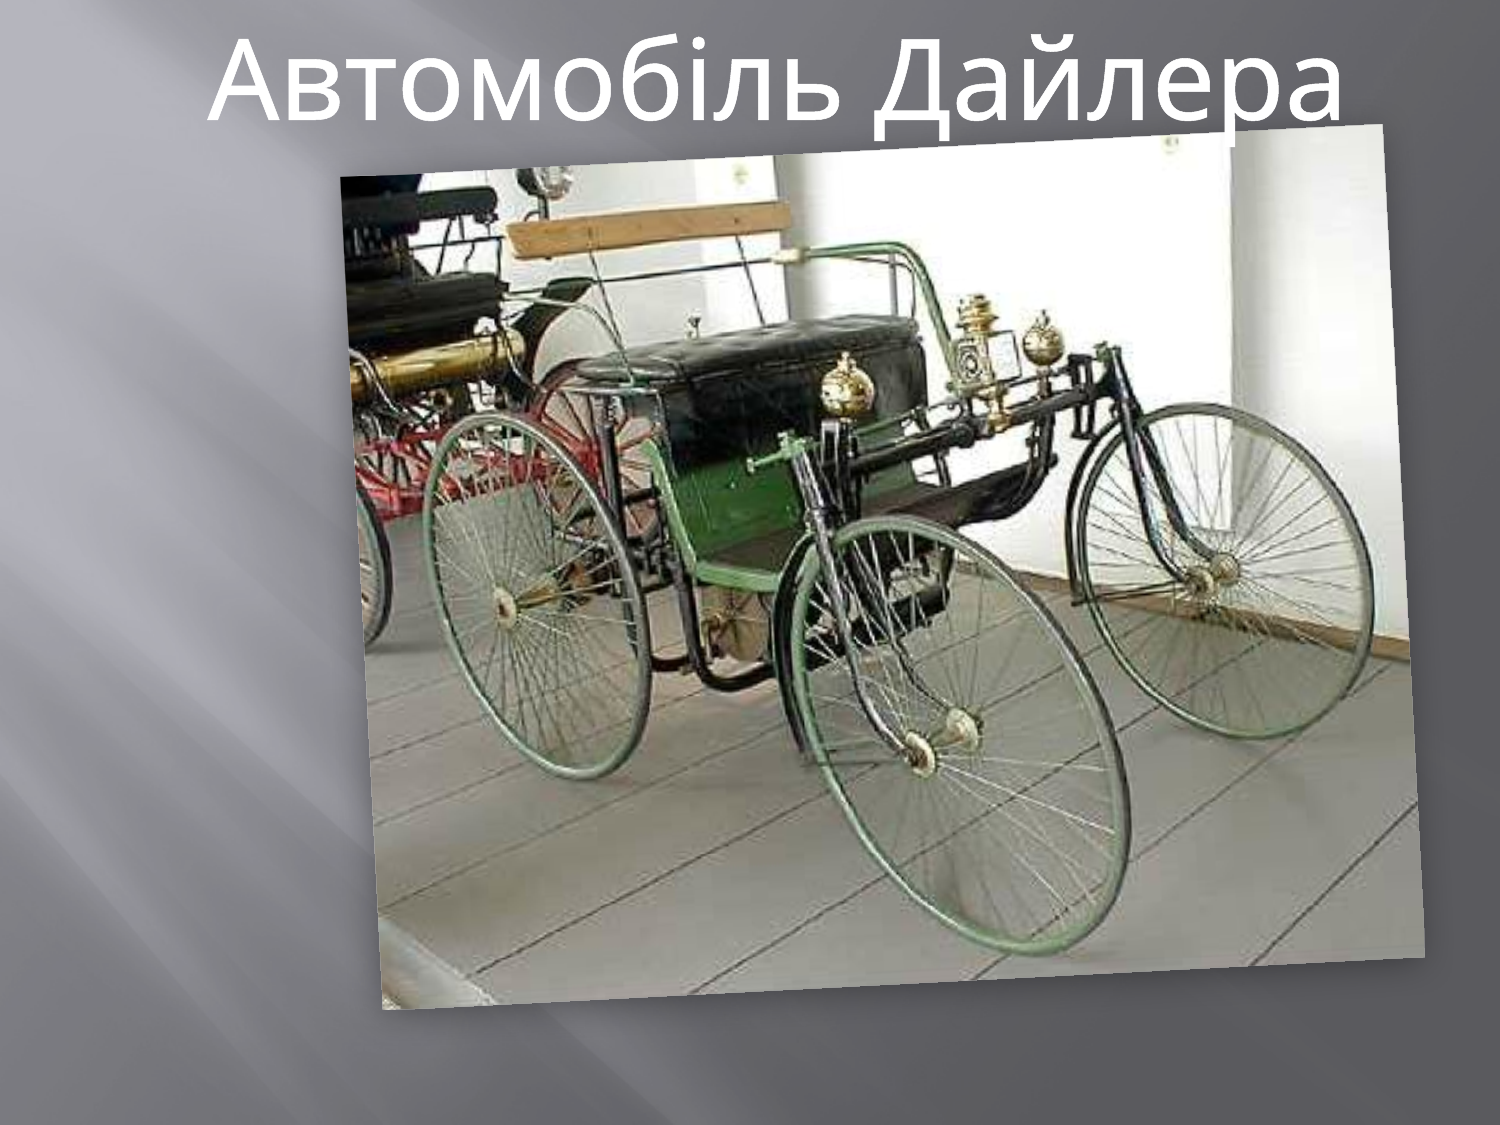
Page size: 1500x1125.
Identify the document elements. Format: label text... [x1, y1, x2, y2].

picture [341, 125, 1424, 1009]
text_box Автомобіль Дайлера [192, 0, 1363, 150]
